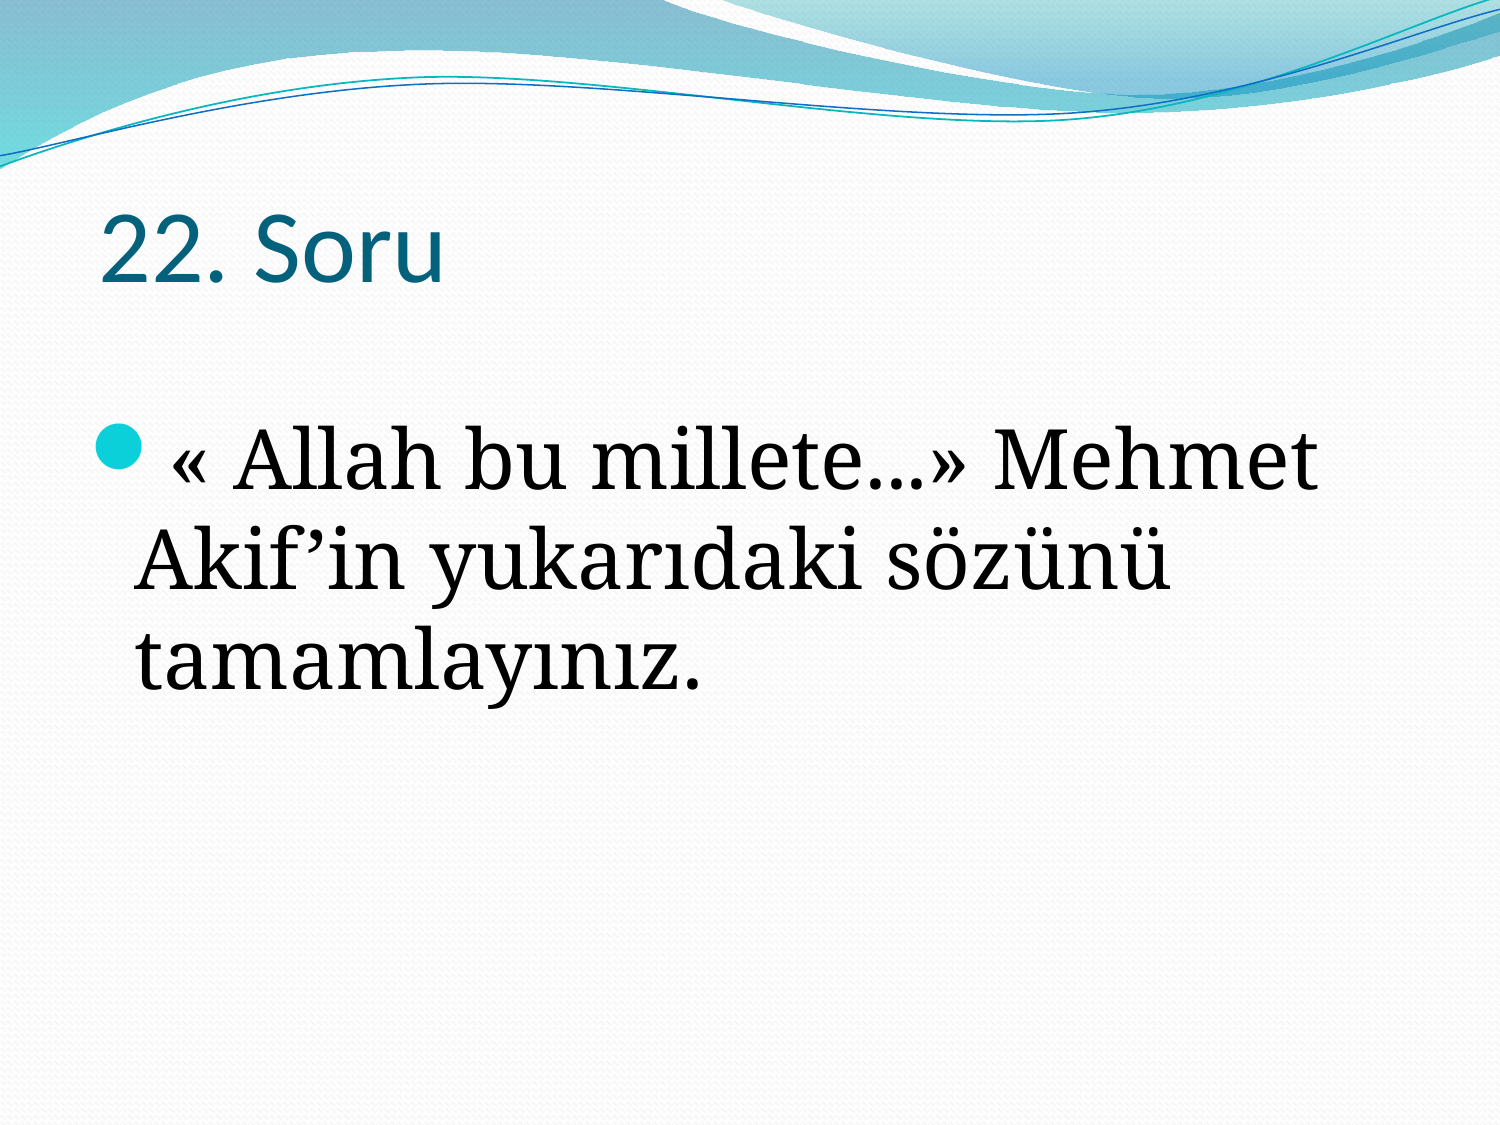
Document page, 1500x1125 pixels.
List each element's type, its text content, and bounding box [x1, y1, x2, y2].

list « Allah bu millete...» Mehmet Akif’in yukarıdaki sözünü tamamlayınız. [75, 317, 1425, 1038]
title 22. Soru [75, 115, 1425, 303]
